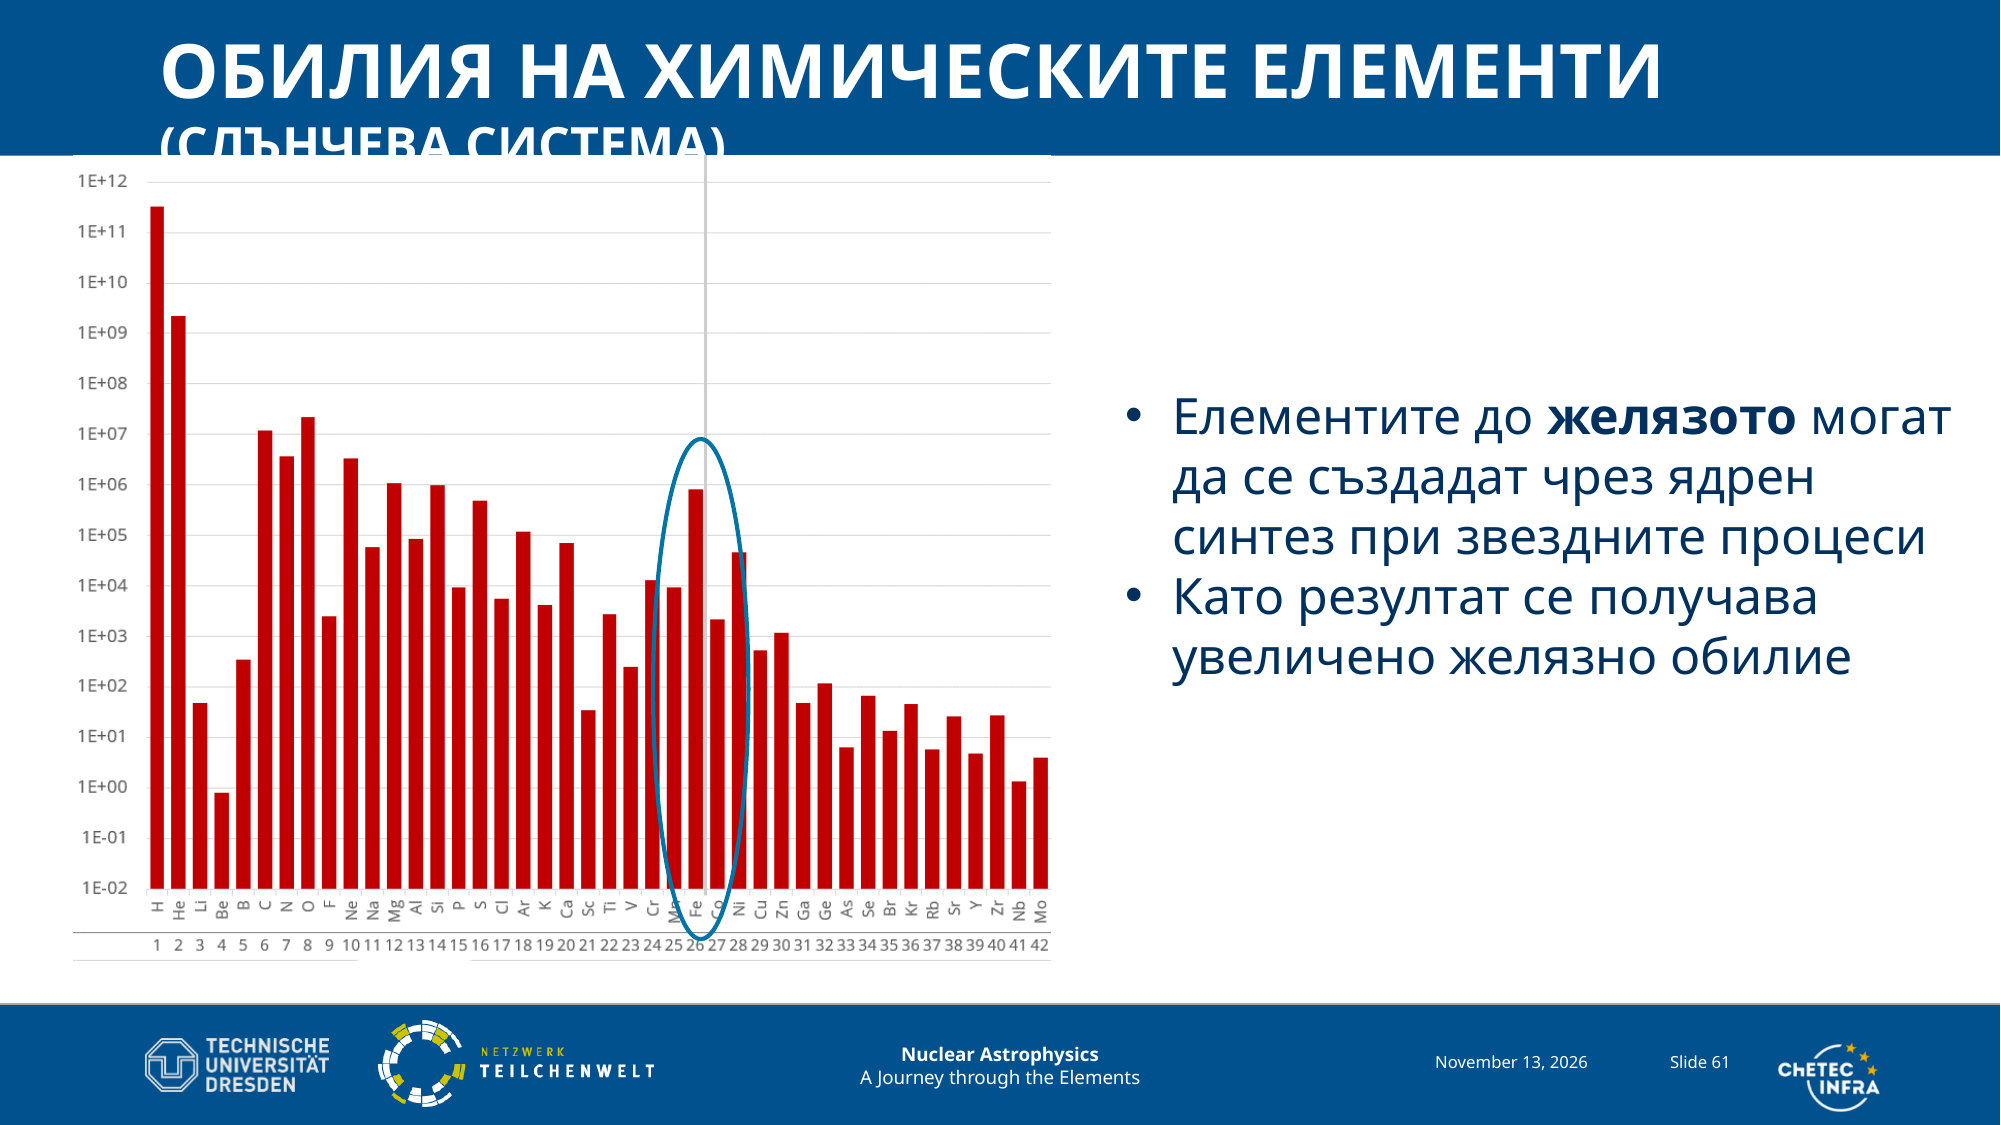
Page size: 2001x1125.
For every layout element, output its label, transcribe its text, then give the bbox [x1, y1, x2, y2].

text_box Елементите до желязото могат да се създадат чрез ядрен синтез при звездните процеси Като резултат се получава увеличено желязно обилие [1110, 377, 2000, 692]
picture [73, 154, 1051, 961]
picture [1778, 1033, 1880, 1121]
picture [378, 1020, 654, 1107]
title Обилия на химическите елементи (Слънчева система) [159, 42, 1880, 156]
